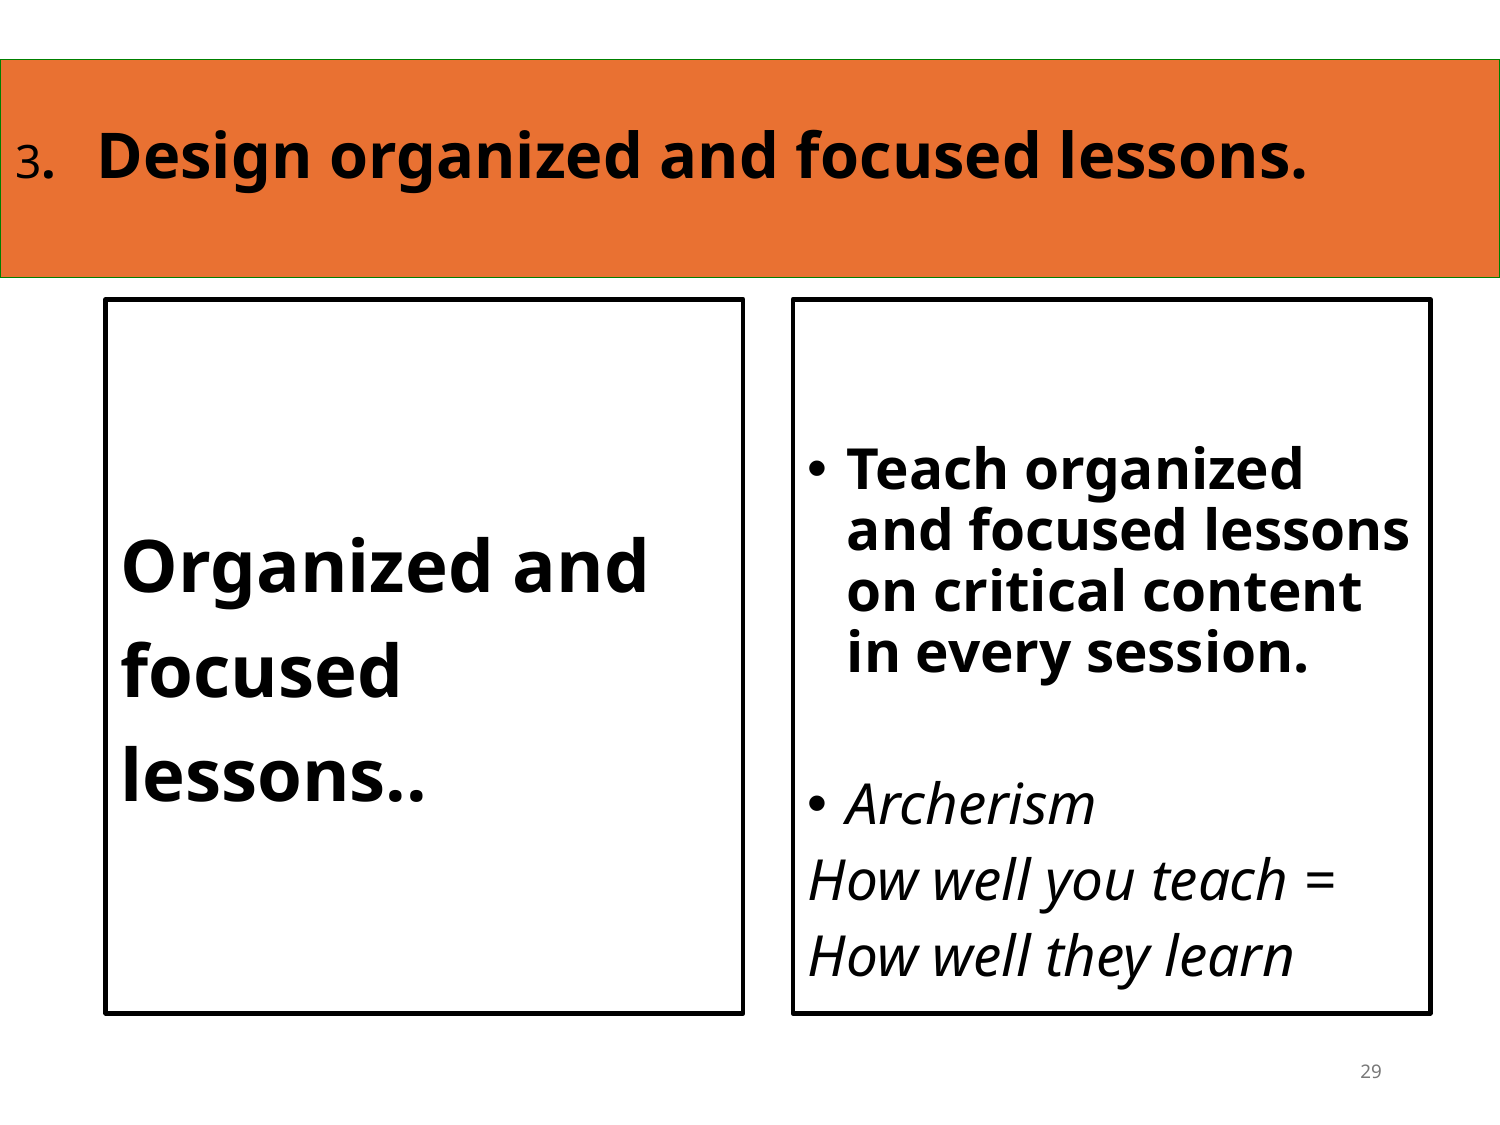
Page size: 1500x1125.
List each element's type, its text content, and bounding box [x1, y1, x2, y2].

title 3. Design organized and focused lessons. [0, 59, 1500, 278]
slide_number 29 [1059, 1042, 1397, 1103]
list Organized and focused lessons.. [105, 299, 744, 1014]
list Teach organized and focused lessons on critical content in every session. Archerism How well you teach = How well they learn [792, 299, 1431, 1014]
